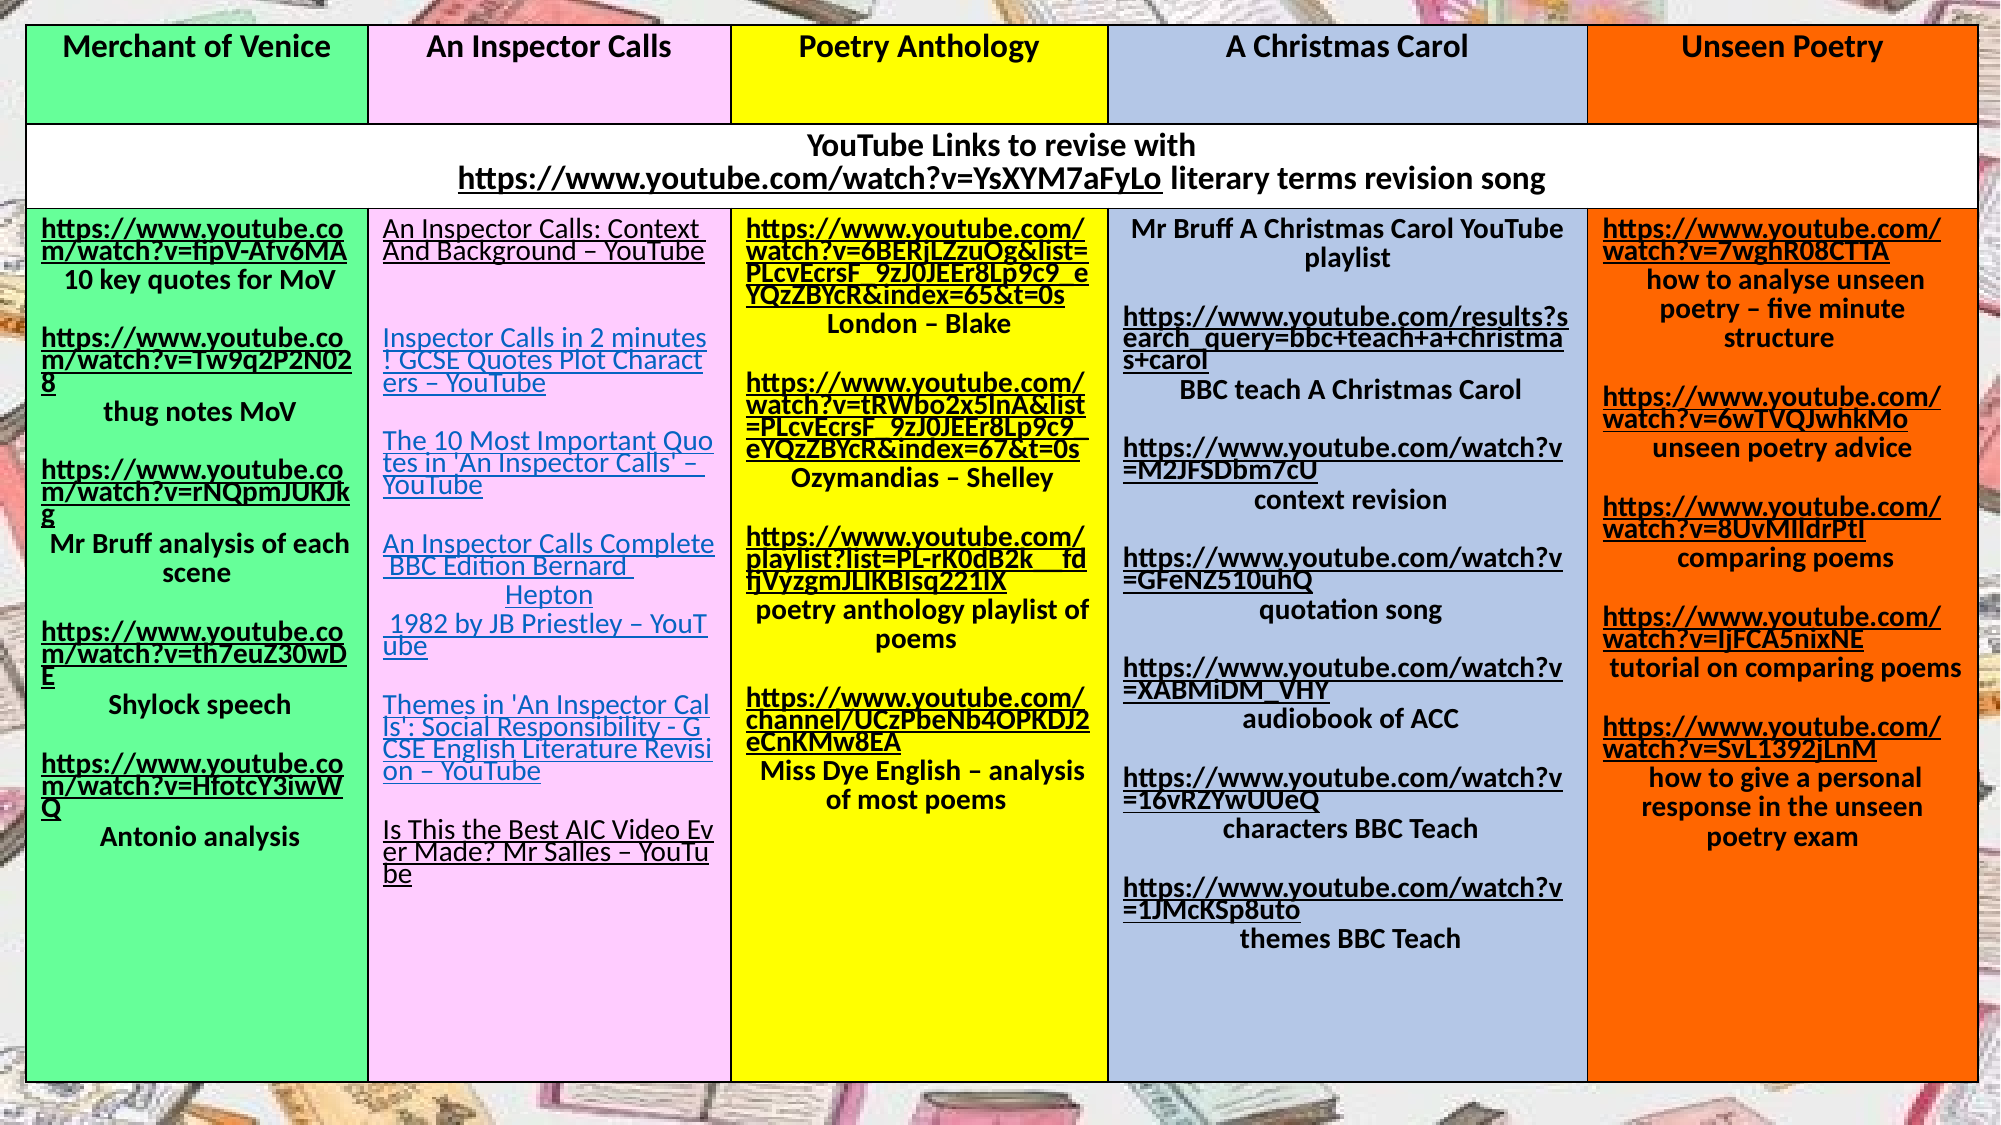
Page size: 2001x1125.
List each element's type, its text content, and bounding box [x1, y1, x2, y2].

table_cell Mr Bruff A Christmas Carol YouTube playlist https://www.youtube.com/results?search_query=bbc+teach+a+christmas+carol BBC teach A Christmas Carol https://www.youtube.com/watch?v=M2JFSDbm7cU context revision https://www.youtube.com/watch?v=GFeNZ510uhQ quotation song https://www.youtube.com/watch?v=XABMiDM_VHY audiobook of ACC https://www.youtube.com/watch?v=16vRZYwUUeQ characters BBC Teach https://www.youtube.com/watch?v=1JMcKSp8uto themes BBC Teach [1109, 209, 1587, 1081]
table_cell YouTube Links to revise with https://www.youtube.com/watch?v=YsXYM7aFyLo literary terms revision song [27, 125, 1977, 208]
table_cell An Inspector Calls: Context And Background – YouTube Inspector Calls in 2 minutes! GCSE Quotes Plot Characters – YouTube The 10 Most Important Quotes in 'An Inspector Calls' – YouTube An Inspector Calls Complete BBC Edition Bernard Hepton 1982 by JB Priestley – YouTube Themes in 'An Inspector Calls': Social Responsibility - GCSE English Literature Revision – YouTube Is This the Best AIC Video Ever Made? Mr Salles – YouTube [369, 209, 730, 1081]
table_header An Inspector Calls [369, 26, 730, 123]
picture [0, 0, 2001, 1125]
table_cell https://www.youtube.com/watch?v=7wghR08CTTA how to analyse unseen poetry – five minute structure https://www.youtube.com/watch?v=6wTVQJwhkMo unseen poetry advice https://www.youtube.com/watch?v=8UvMIldrPtI comparing poems https://www.youtube.com/watch?v=IjFCA5nixNE tutorial on comparing poems https://www.youtube.com/watch?v=SvL1392jLnM how to give a personal response in the unseen poetry exam [1588, 209, 1977, 1081]
table_cell https://www.youtube.com/watch?v=6BERjLZzuOg&list=PLcvEcrsF_9zJ0JEEr8Lp9c9_eYQzZBYcR&index=65&t=0s London – Blake https://www.youtube.com/watch?v=tRWbo2x5lnA&list=PLcvEcrsF_9zJ0JEEr8Lp9c9_eYQzZBYcR&index=67&t=0s Ozymandias – Shelley https://www.youtube.com/playlist?list=PL-rK0dB2k__fdfjVyzgmJLIKBIsq221lX poetry anthology playlist of poems https://www.youtube.com/channel/UCzPbeNb4OPKDJ2eCnKMw8EA Miss Dye English – analysis of most poems [732, 209, 1107, 1081]
table_header A Christmas Carol [1109, 26, 1587, 123]
table_cell https://www.youtube.com/watch?v=fipV-Afv6MA 10 key quotes for MoV https://www.youtube.com/watch?v=Tw9q2P2N028 thug notes MoV https://www.youtube.com/watch?v=rNQpmJUKJkg Mr Bruff analysis of each scene https://www.youtube.com/watch?v=th7euZ30wDE Shylock speech https://www.youtube.com/watch?v=HfotcY3iwWQ Antonio analysis [27, 209, 367, 1081]
table_header Merchant of Venice [27, 26, 367, 123]
table_header Poetry Anthology [732, 26, 1107, 123]
table_header Unseen Poetry [1588, 26, 1977, 123]
